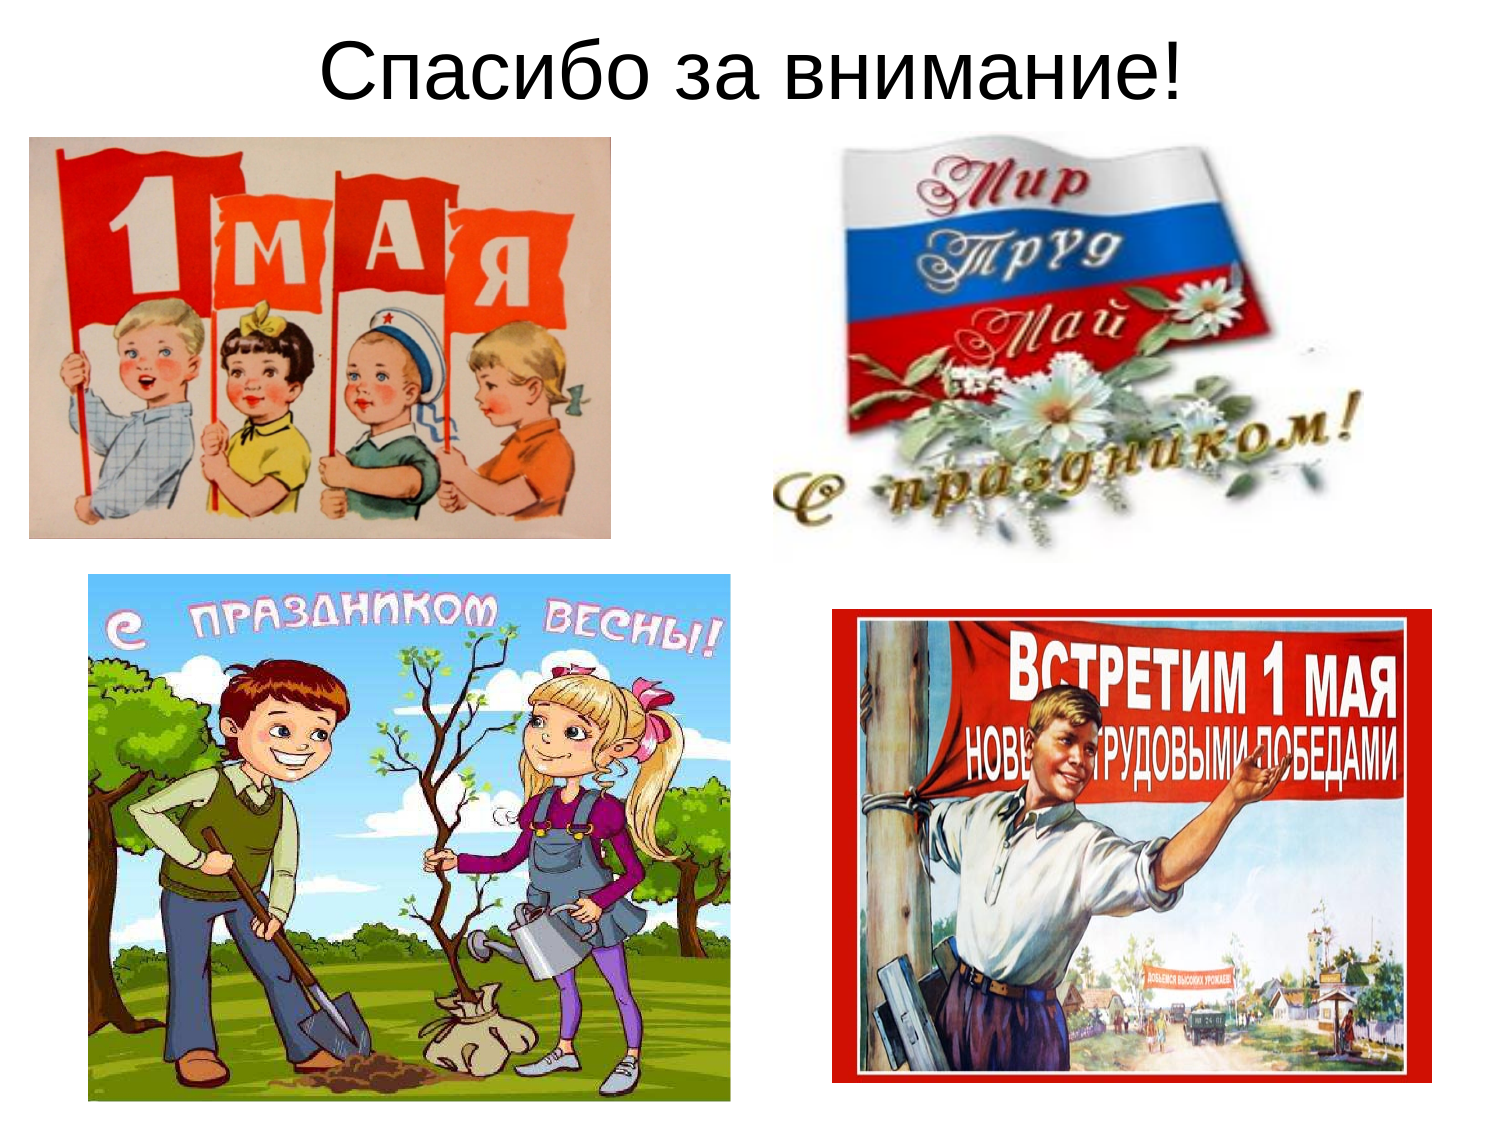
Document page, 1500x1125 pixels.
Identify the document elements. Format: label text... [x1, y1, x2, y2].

picture [88, 573, 731, 1102]
picture [29, 136, 611, 539]
picture [832, 609, 1432, 1083]
text_box Спасибо за внимание! [76, 30, 1427, 102]
picture [773, 131, 1365, 563]
